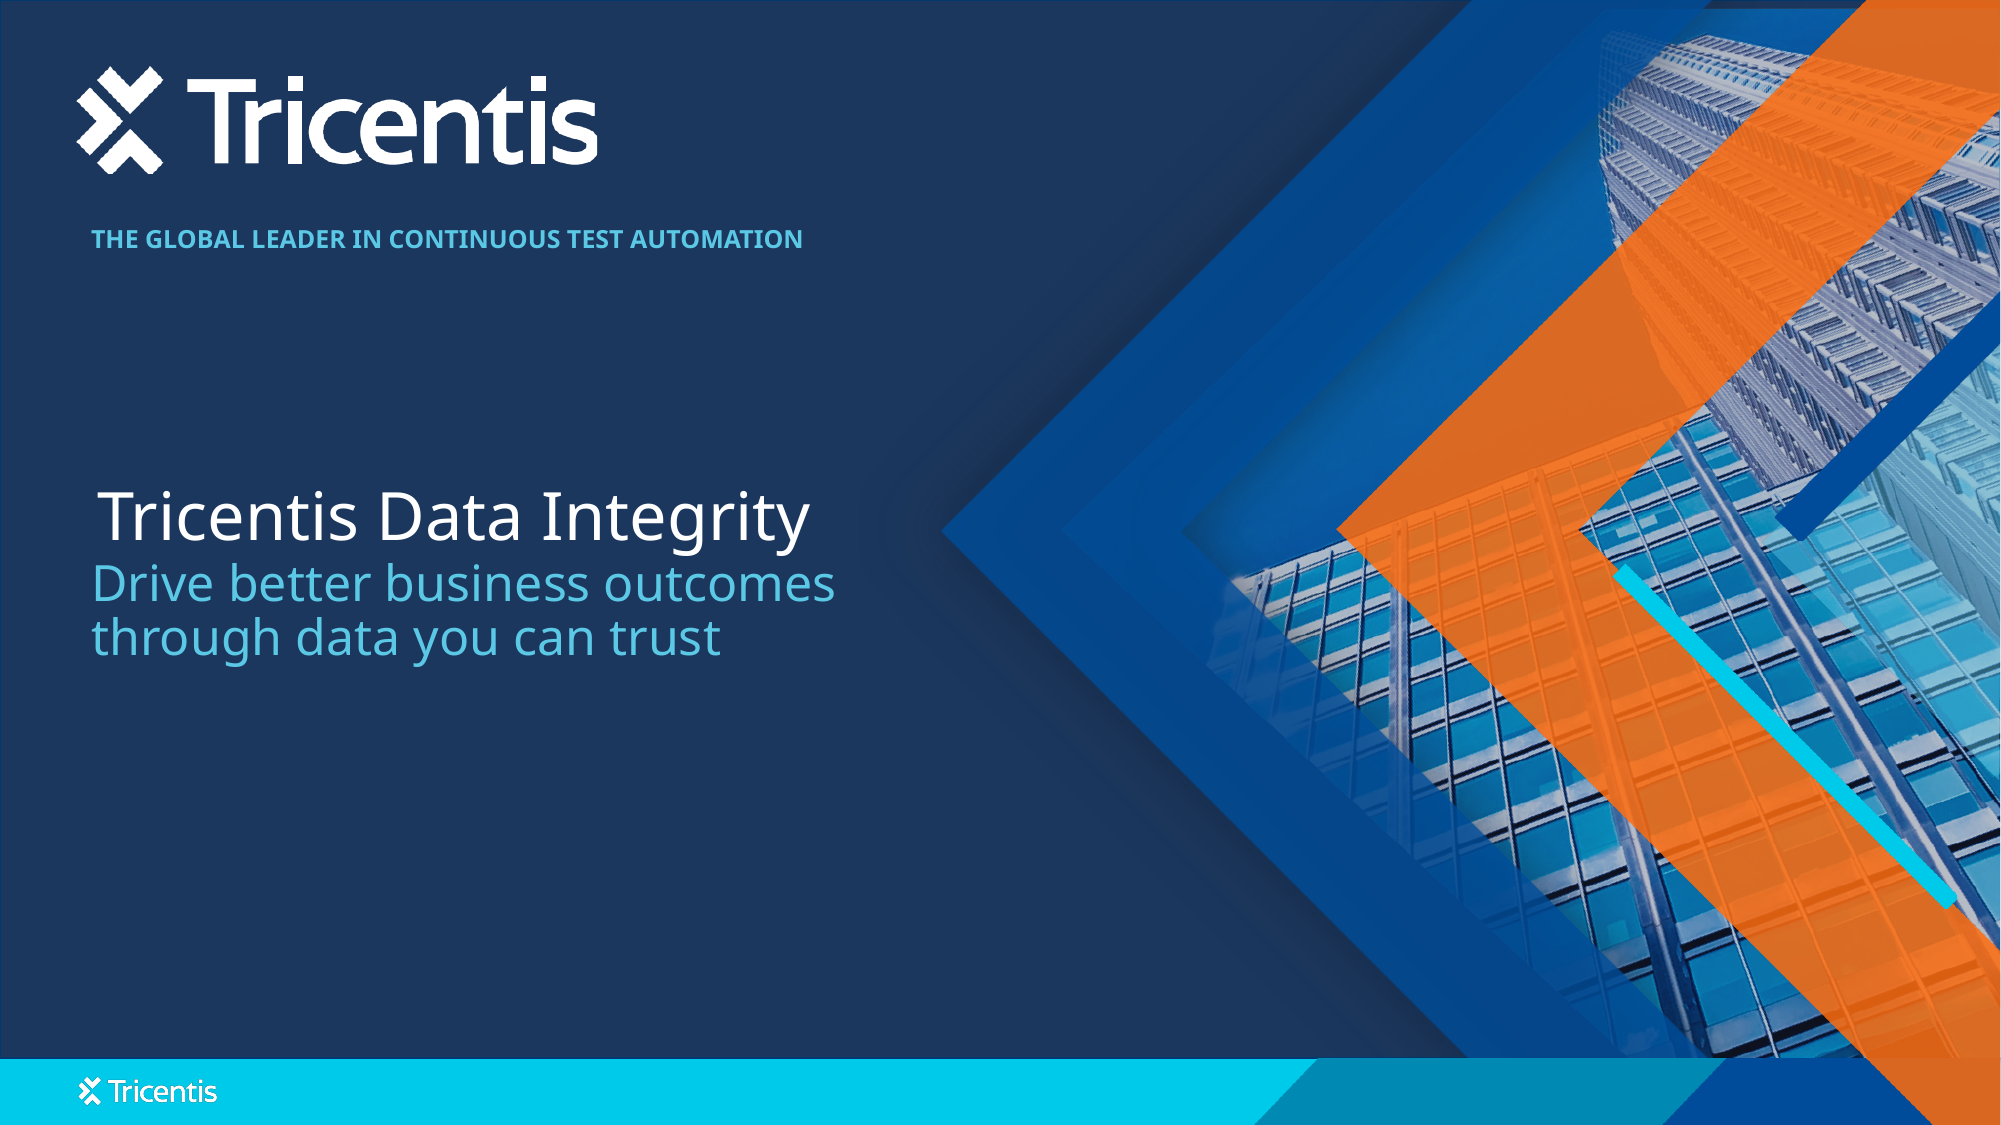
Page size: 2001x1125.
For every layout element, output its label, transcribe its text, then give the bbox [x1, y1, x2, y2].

list Drive better business outcomes through data you can trust [76, 550, 863, 675]
title Tricentis Data Integrity [82, 371, 886, 563]
picture [76, 1073, 219, 1109]
picture [104, 0, 2001, 1125]
